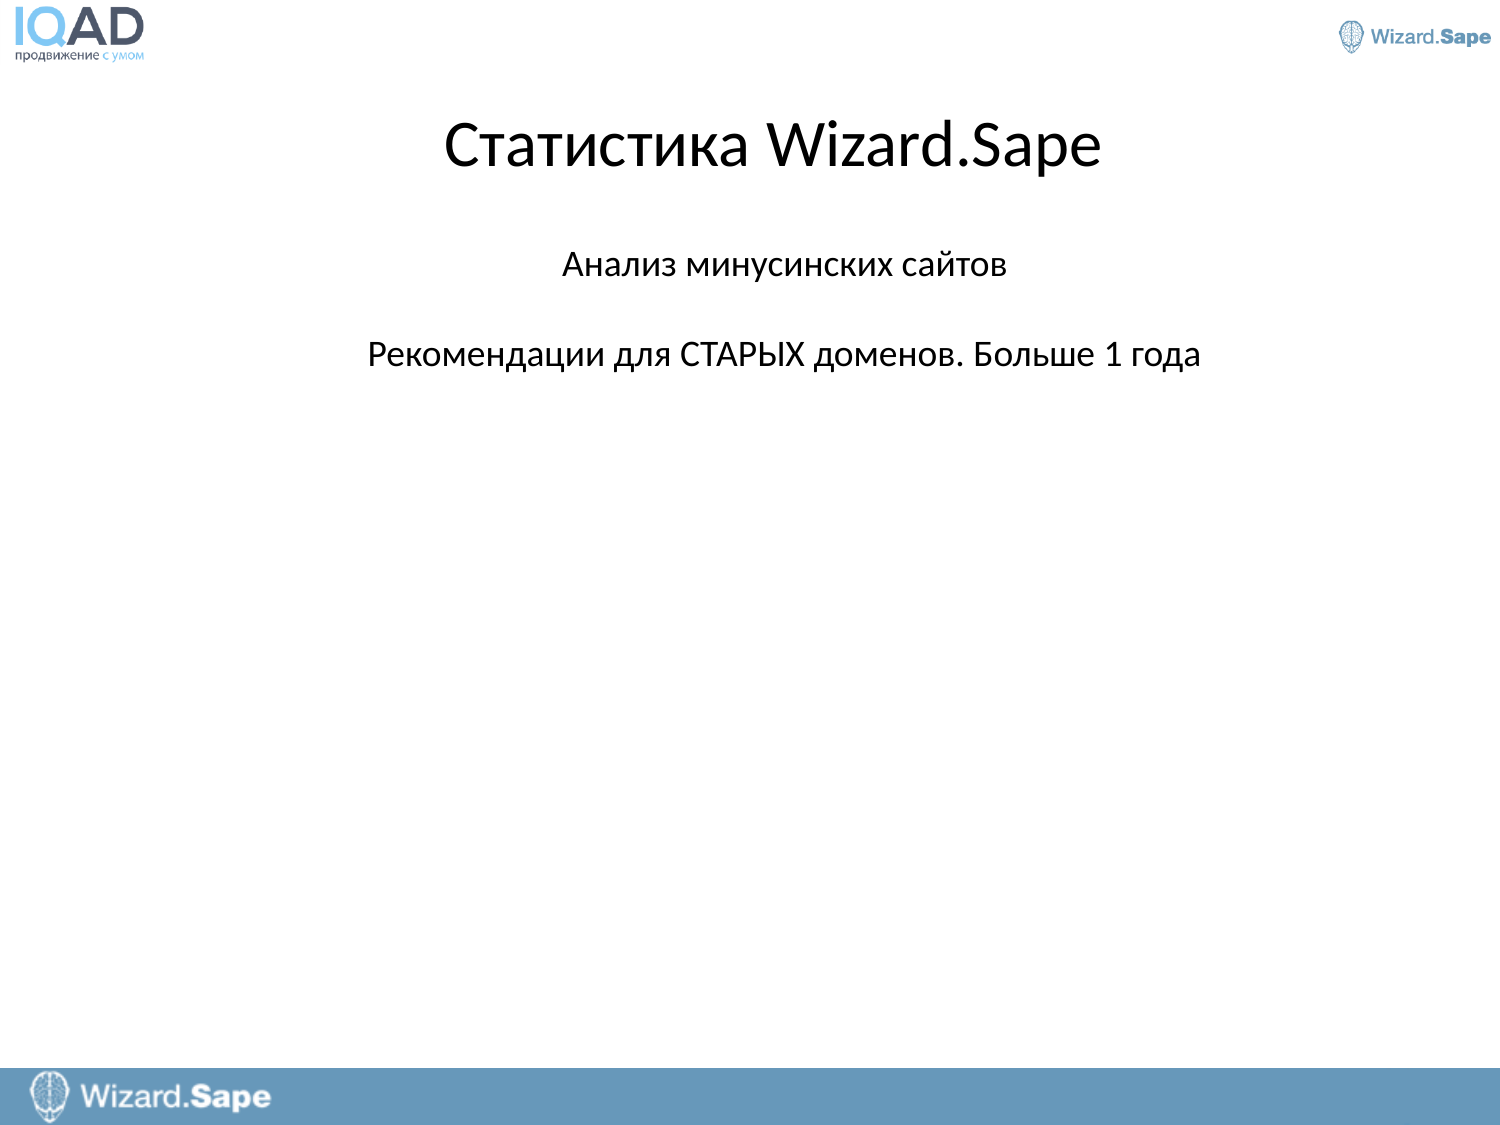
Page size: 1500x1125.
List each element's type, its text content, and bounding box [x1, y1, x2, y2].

text_box Анализ минусинских сайтов Рекомендации для СТАРЫХ доменов. Больше 1 года [88, 231, 1482, 427]
picture [0, 0, 148, 65]
picture [1334, 7, 1499, 62]
picture [0, 1068, 1500, 1125]
title Статистика Wizard.Sape [64, 19, 1483, 261]
